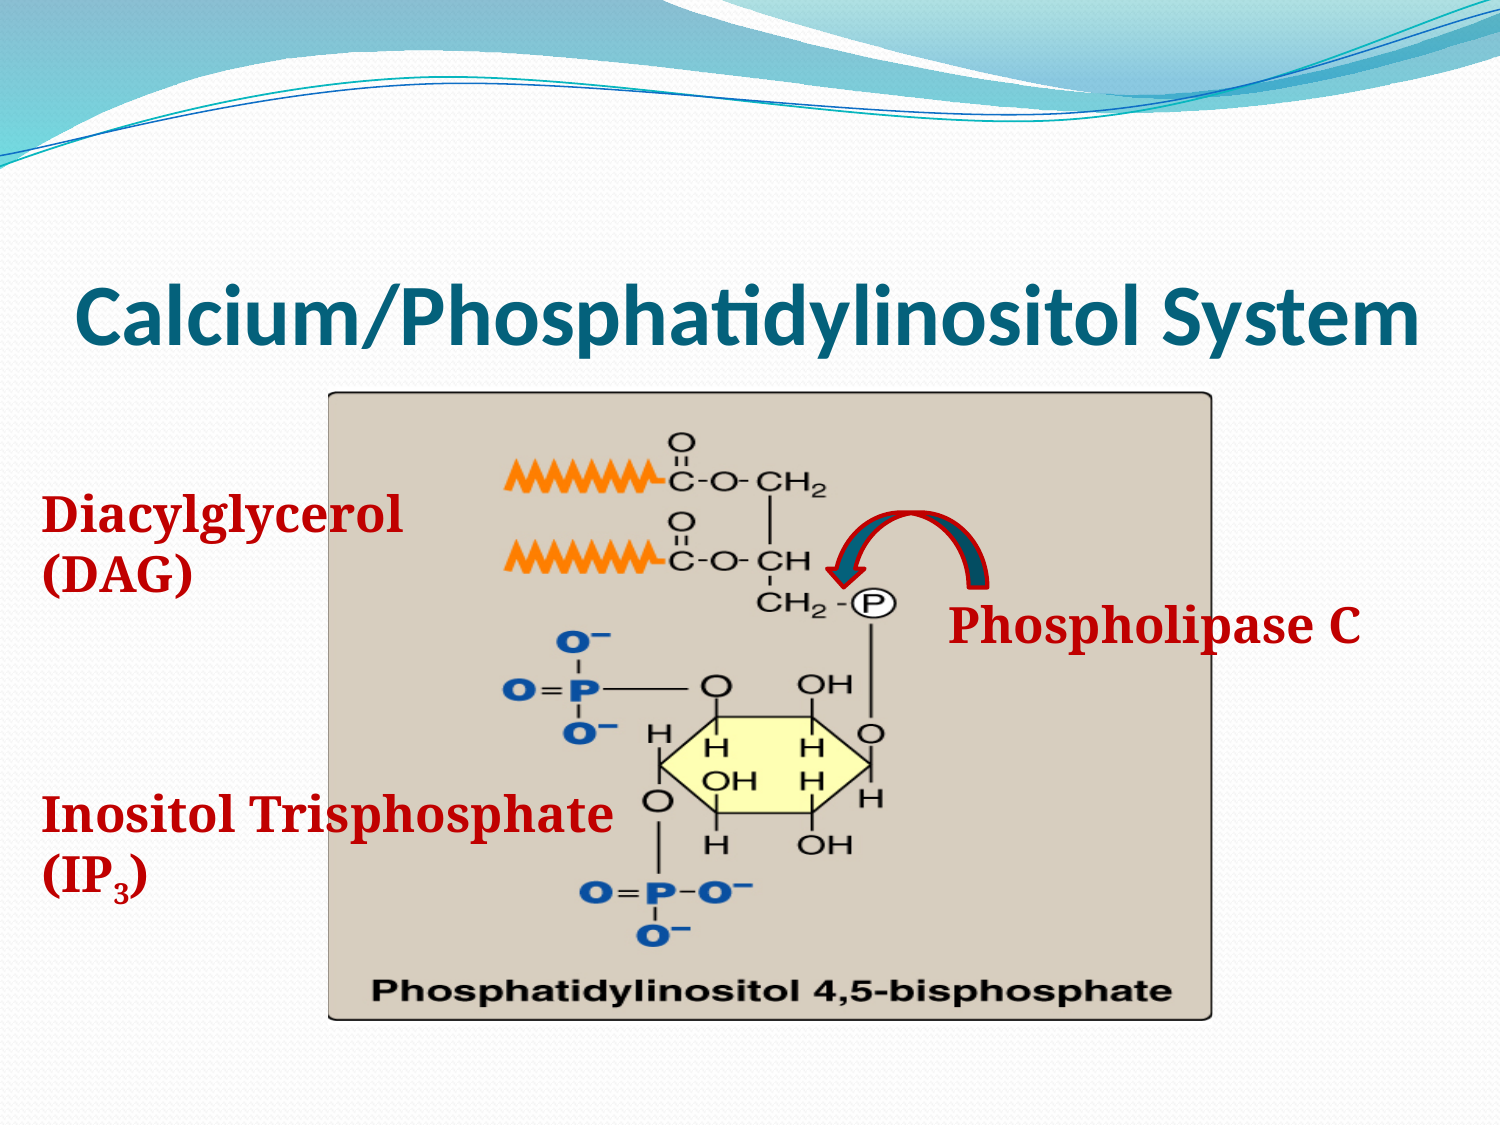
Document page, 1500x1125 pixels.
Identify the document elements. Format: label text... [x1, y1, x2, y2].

text_box Diacylglycerol (DAG) Inositol Trisphosphate (IP3) [26, 474, 320, 918]
picture [327, 387, 1213, 1026]
title Calcium/Phosphatidylinositol System [74, 174, 1426, 363]
text_box Phospholipase C [1219, 586, 1377, 662]
